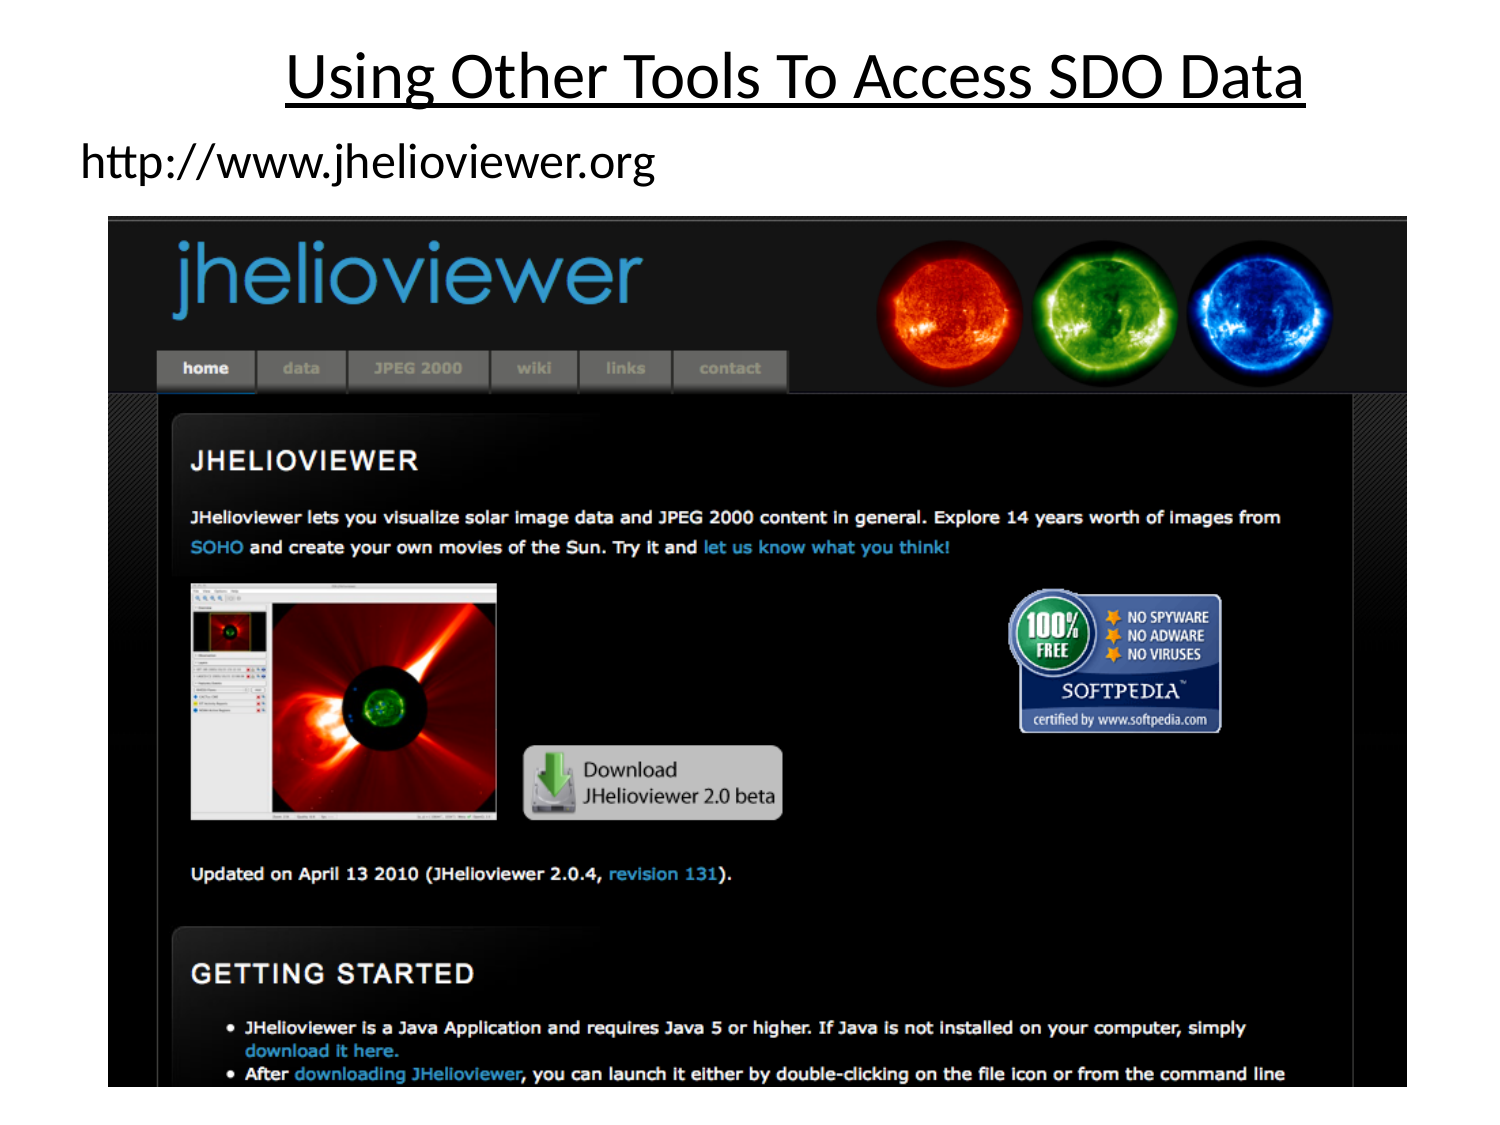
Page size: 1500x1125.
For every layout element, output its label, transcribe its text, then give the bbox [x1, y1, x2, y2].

text_box Using Other Tools To Access SDO Data [270, 24, 1321, 120]
picture [108, 216, 1407, 1087]
text_box http://www.jhelioviewer.org [65, 120, 672, 196]
